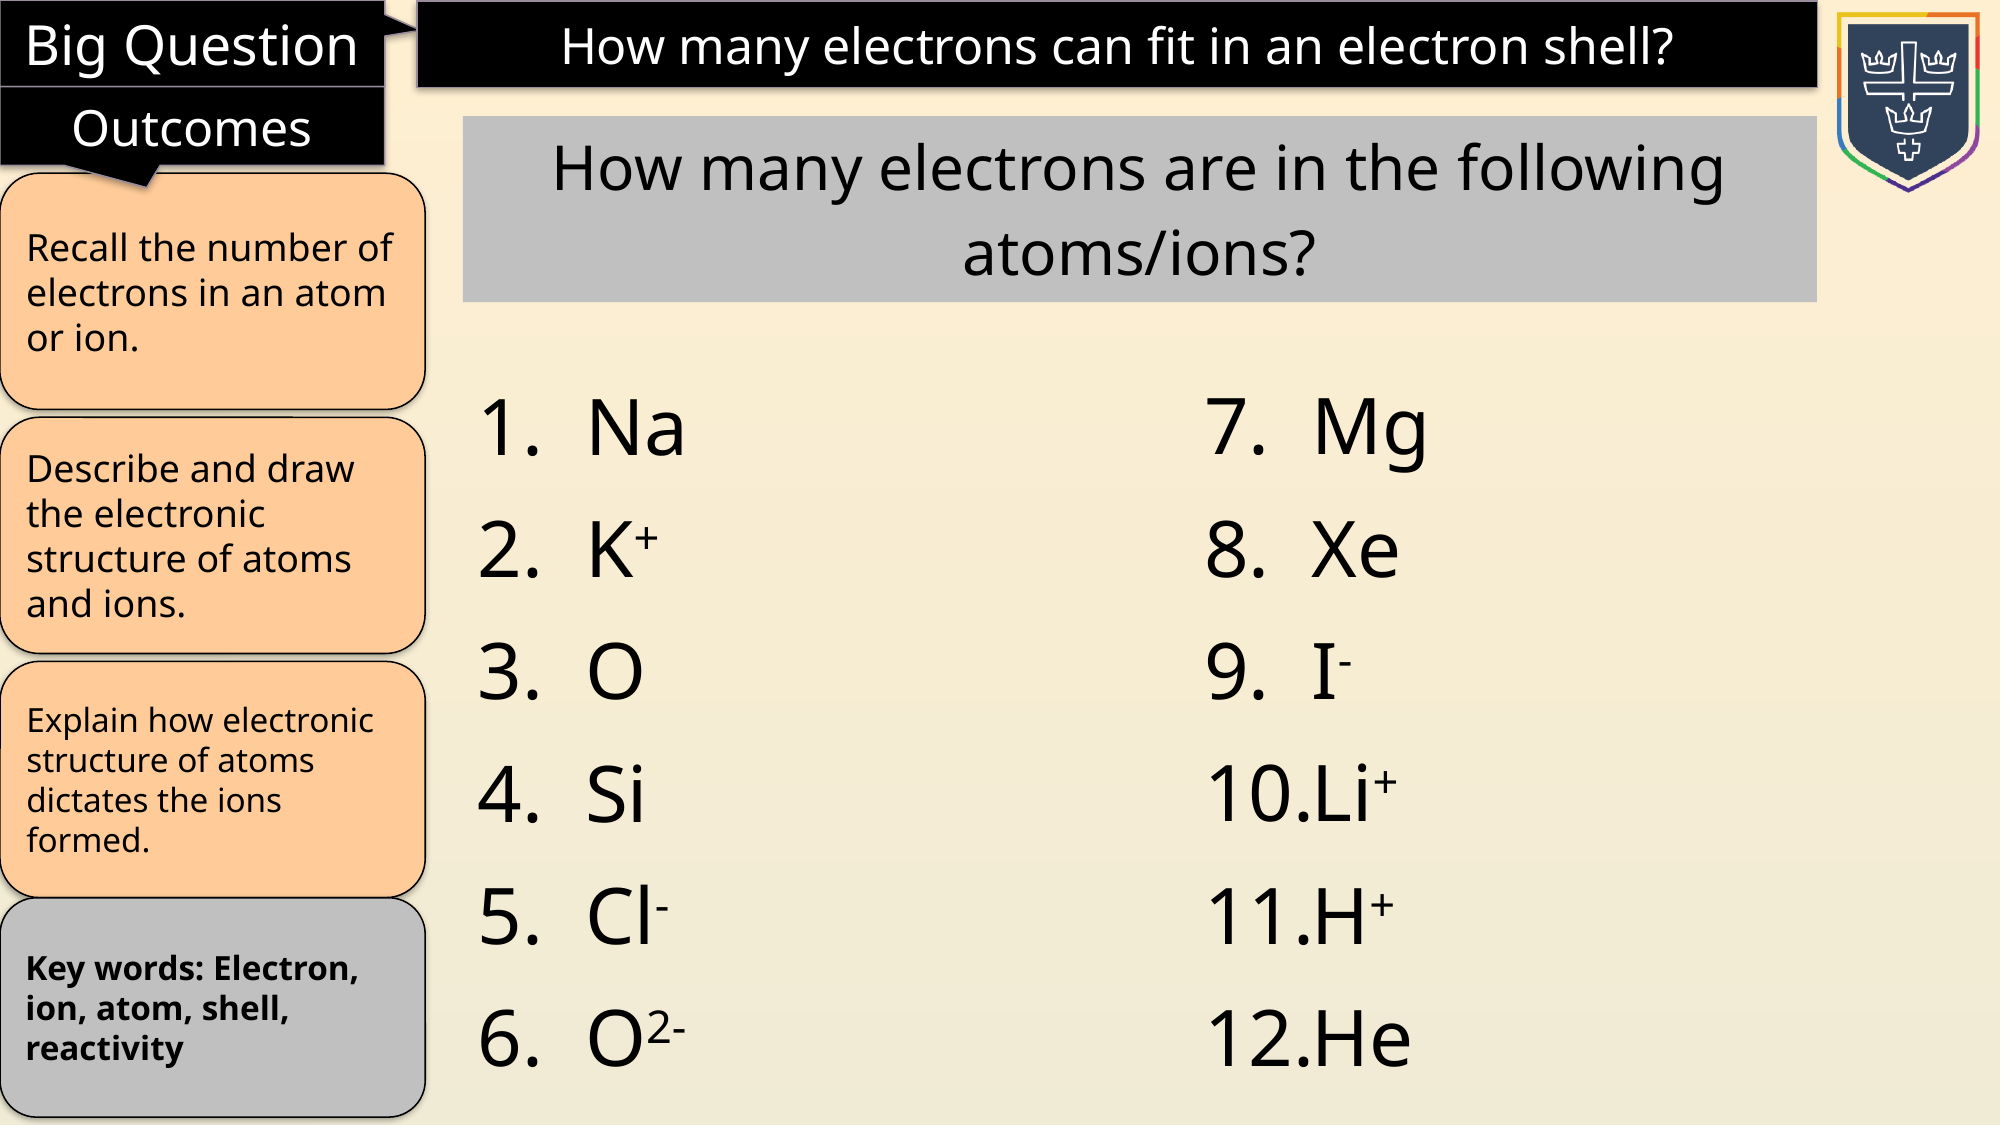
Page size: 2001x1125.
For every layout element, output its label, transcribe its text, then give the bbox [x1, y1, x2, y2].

list How many electrons are in the following atoms/ions? [462, 116, 1817, 303]
text_box Mg Xe I- Li+ H+ He [1189, 363, 1899, 1104]
picture [1817, 11, 2000, 194]
list Na K+ O Si Cl- O2- [462, 363, 1173, 1104]
